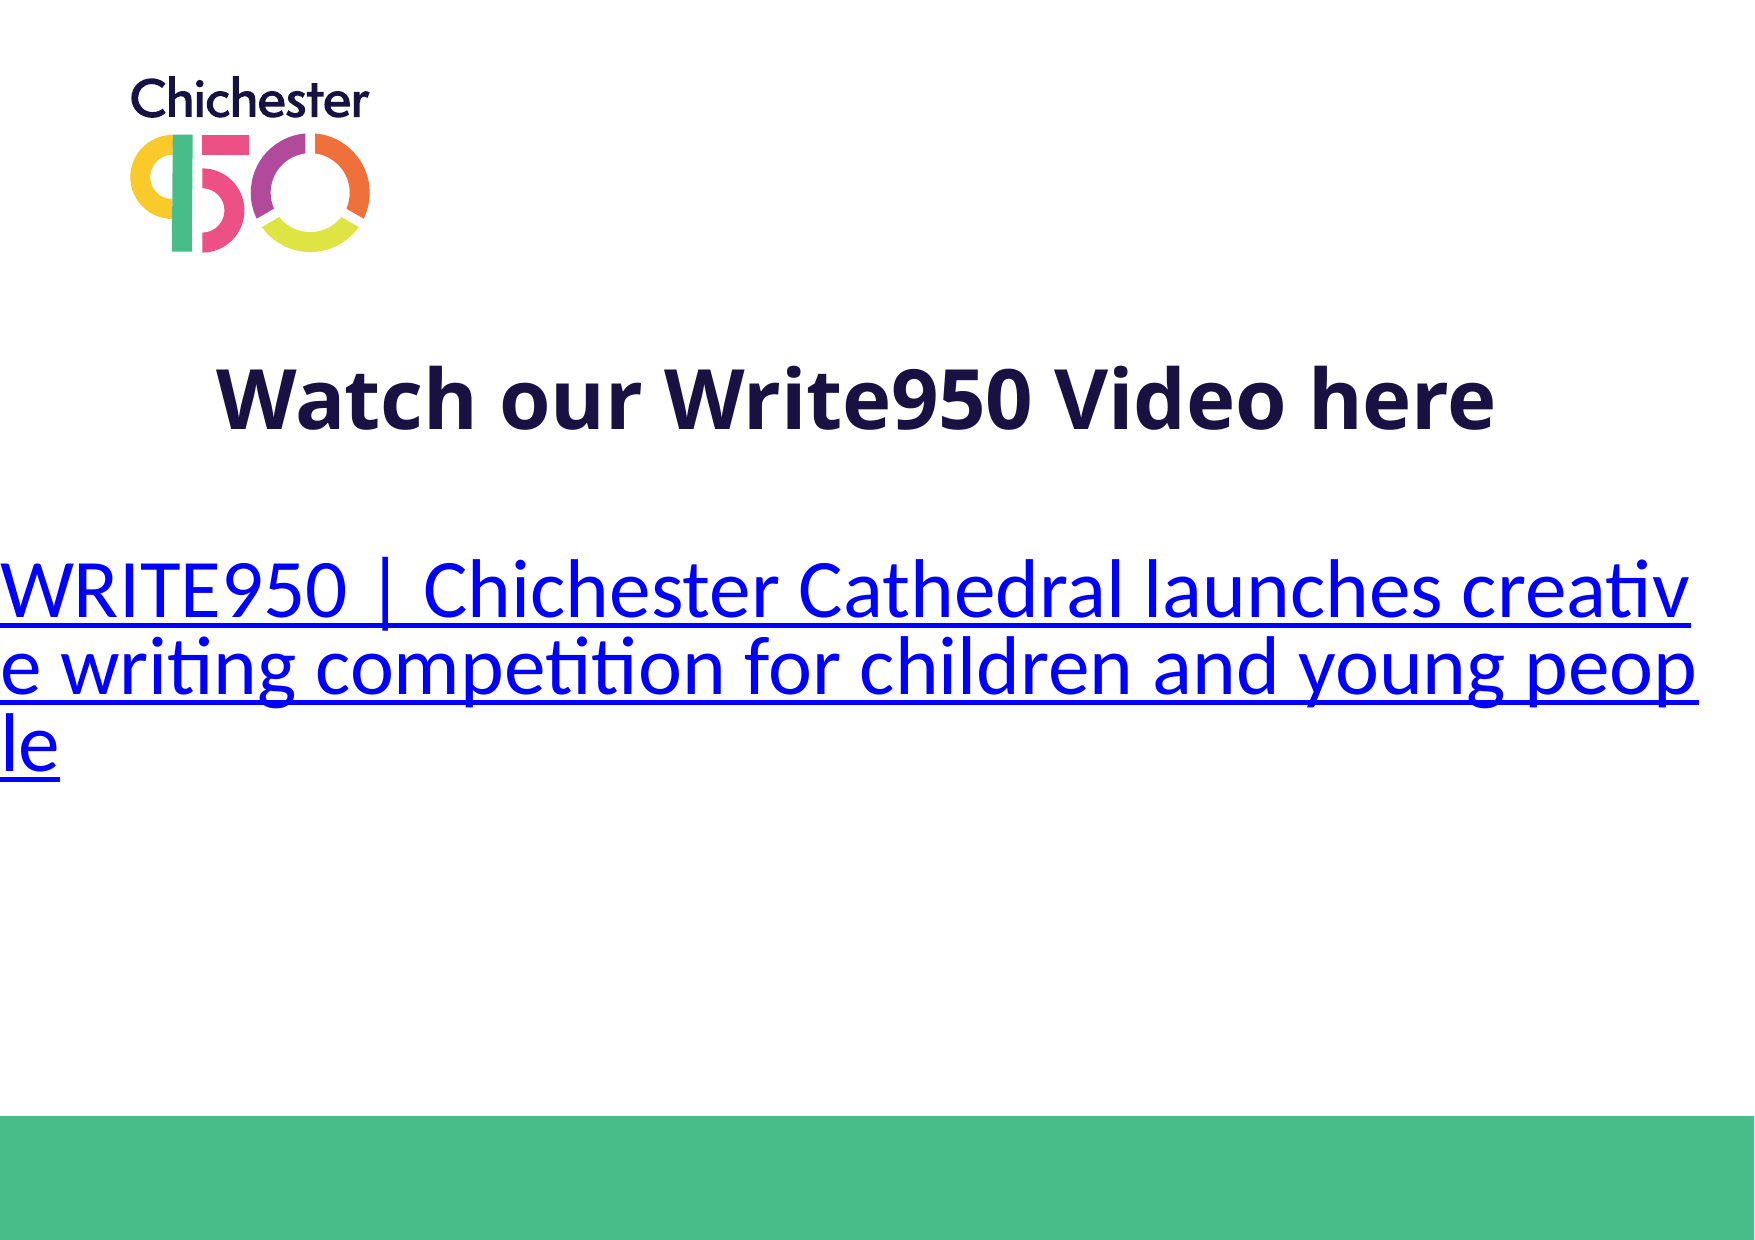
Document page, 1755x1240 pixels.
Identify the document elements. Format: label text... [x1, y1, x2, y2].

text_box Watch our Write950 Video here WRITE950 | Chichester Cathedral launches creative writing competition for children and young people [0, 352, 1715, 728]
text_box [0, 1115, 1755, 1240]
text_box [123, 69, 377, 260]
